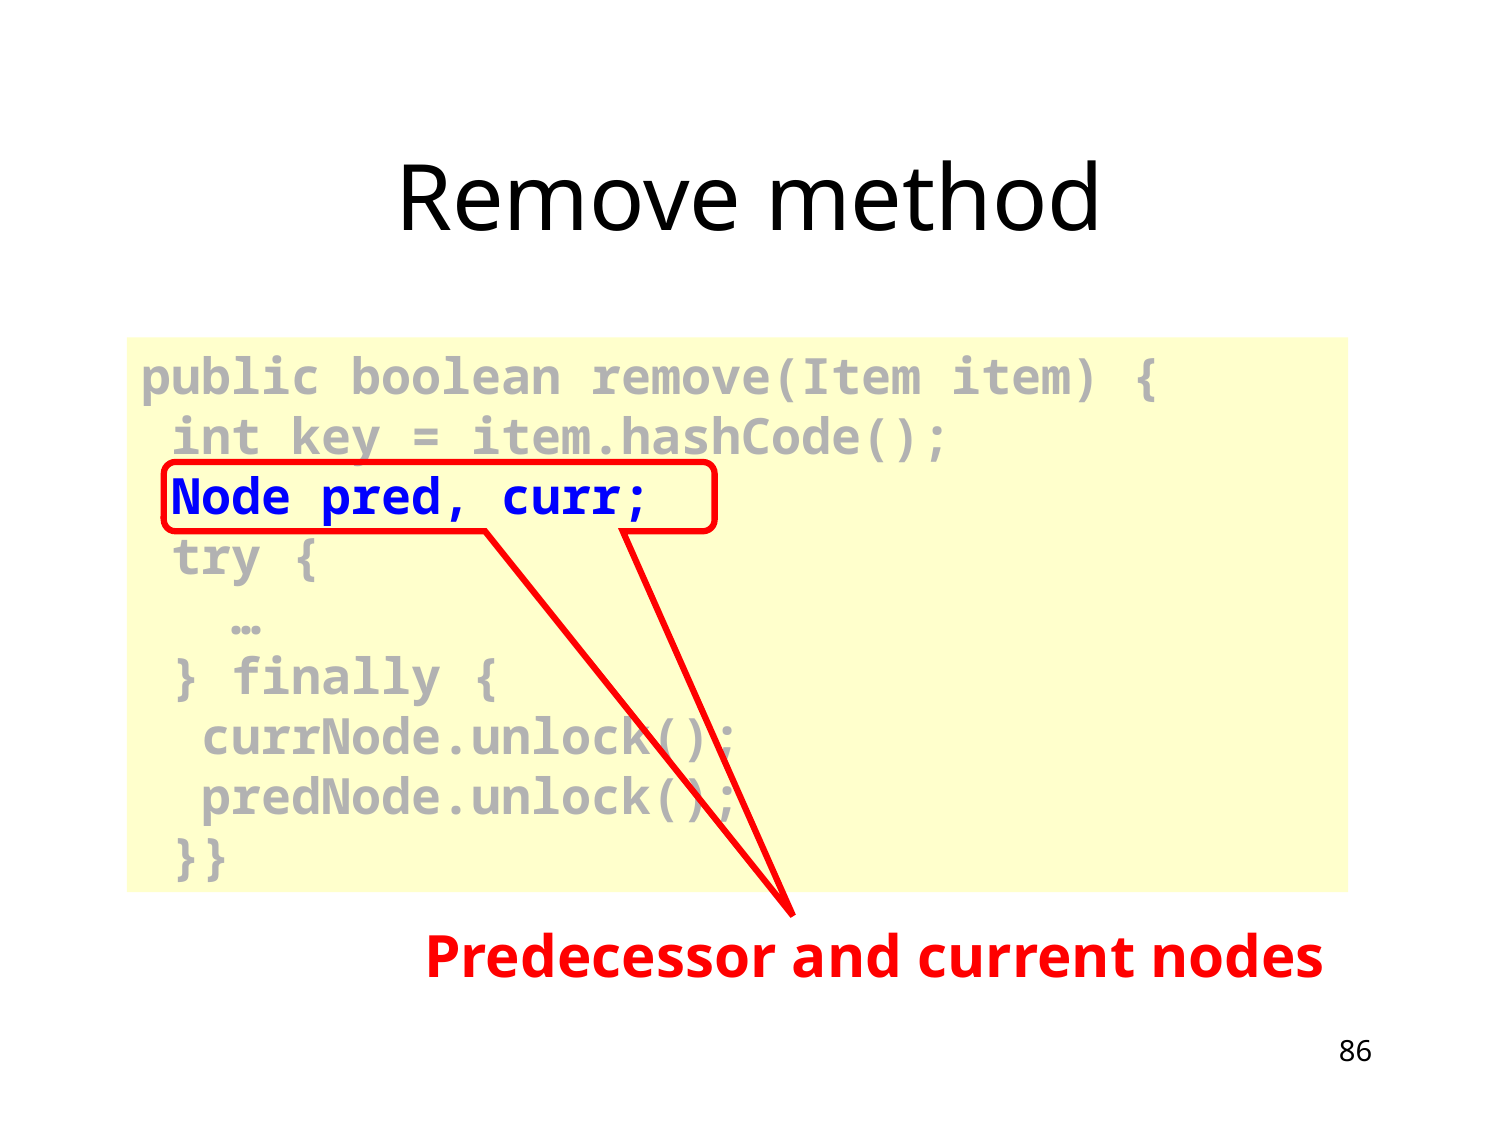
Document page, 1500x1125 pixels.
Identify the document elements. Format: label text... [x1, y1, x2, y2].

slide_number 86 [1074, 1024, 1388, 1101]
text_box public boolean remove(Item item) { int key = item.hashCode(); Node pred, curr; try { … } finally { currNode.unlock(); predNode.unlock(); }} [126, 337, 1349, 893]
text_box Predecessor and current nodes [409, 911, 1340, 997]
text_box [163, 461, 791, 911]
title Remove method [112, 99, 1388, 288]
